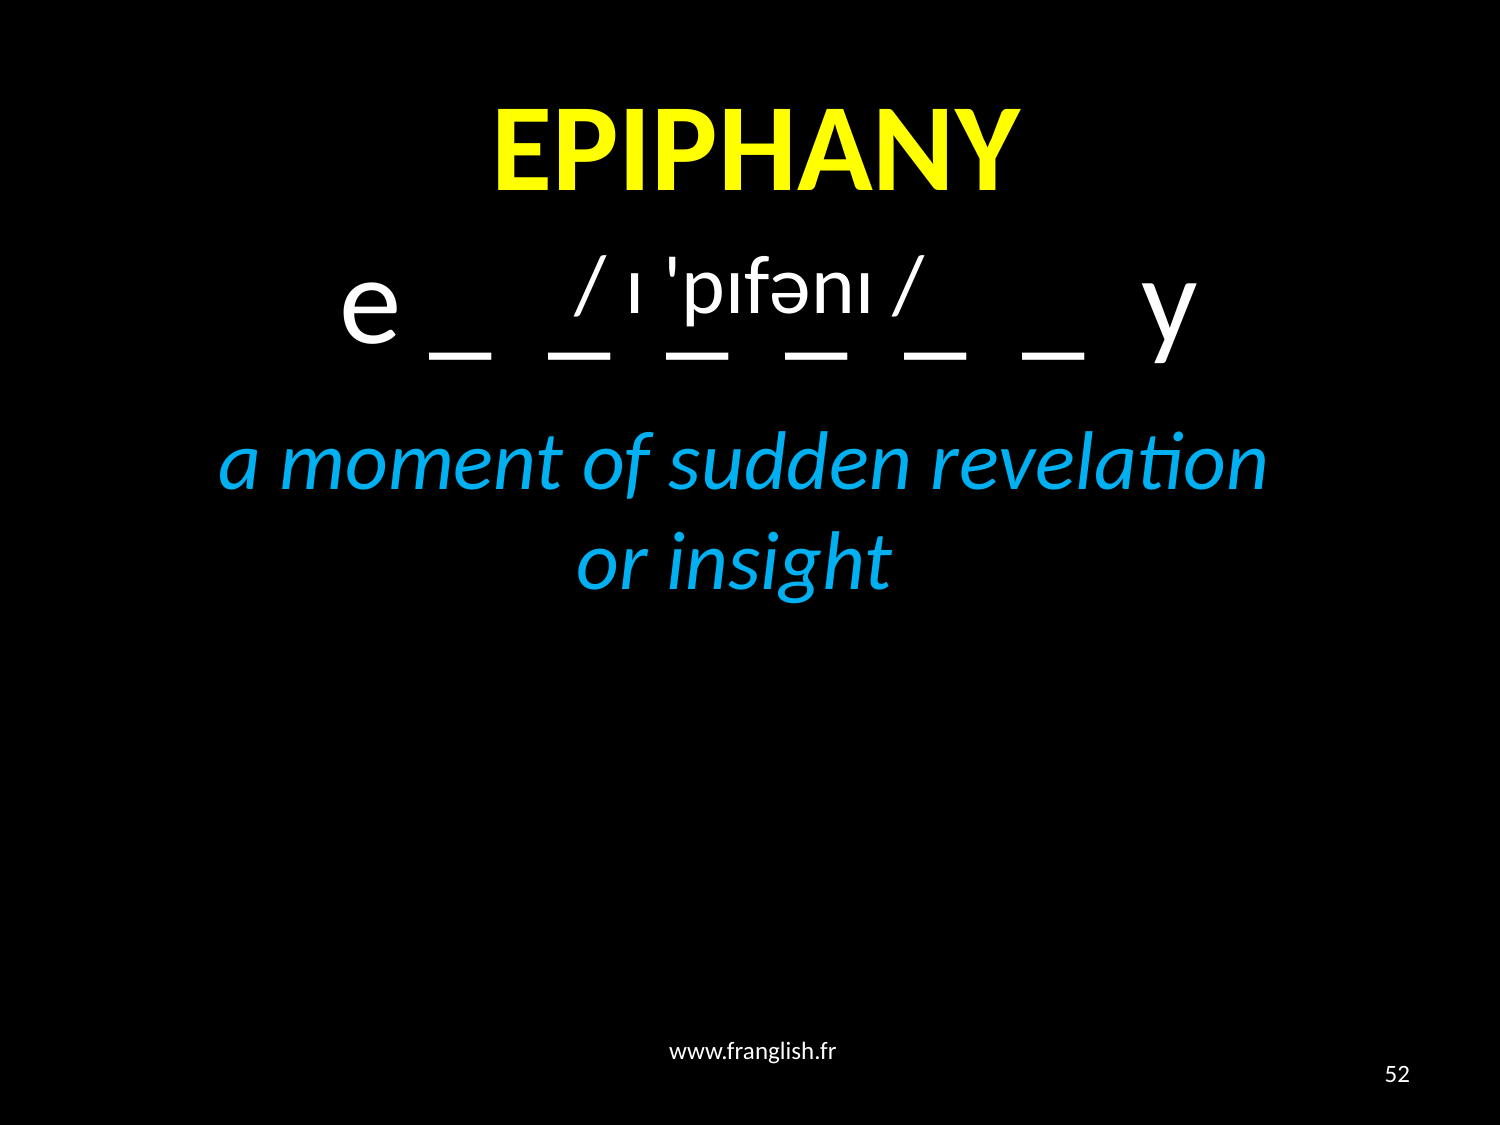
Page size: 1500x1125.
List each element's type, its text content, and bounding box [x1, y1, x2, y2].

title EPIPHANY [46, 46, 1465, 235]
text_box a moment of sudden revelation or insight [58, 398, 1430, 614]
footer www.franglish.fr [515, 1019, 991, 1080]
text_box e _ _ _ _ _ _ y [0, 210, 1453, 376]
slide_number 52 [1074, 1042, 1425, 1103]
text_box / ɪ 'pɪfənɪ / [140, 222, 1360, 338]
